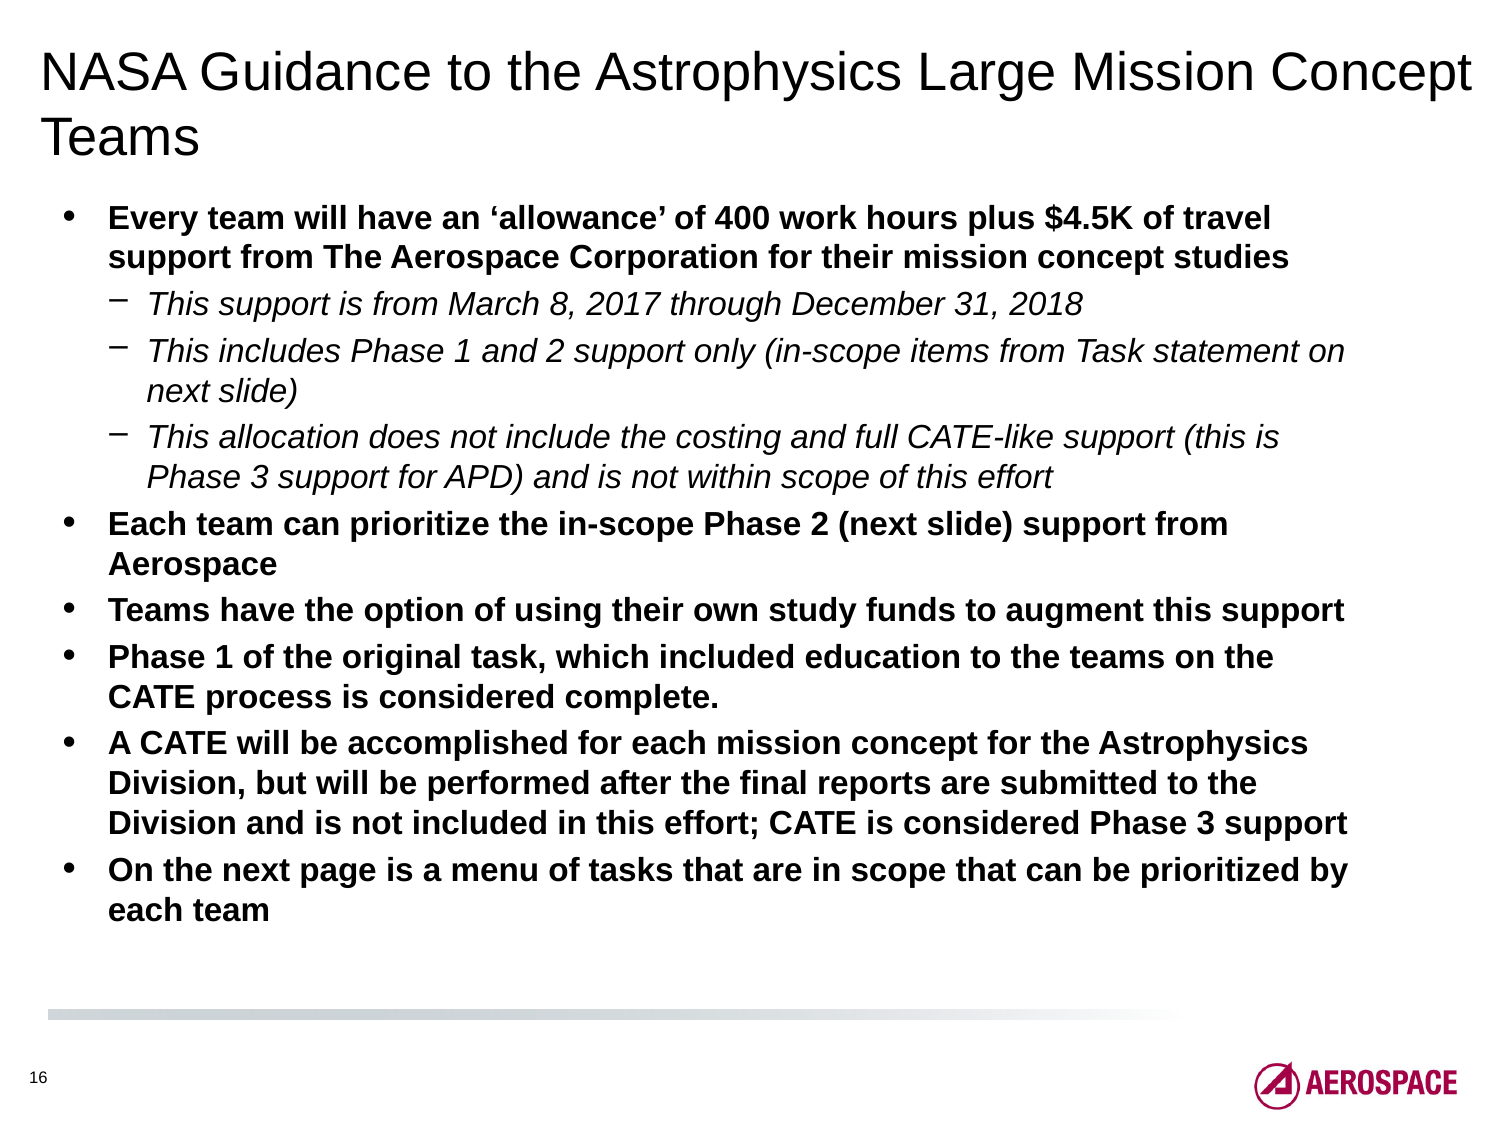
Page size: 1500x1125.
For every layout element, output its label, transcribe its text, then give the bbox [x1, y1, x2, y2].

list Every team will have an ‘allowance’ of 400 work hours plus $4.5K of travel support from The Aerospace Corporation for their mission concept studies This support is from March 8, 2017 through December 31, 2018 This includes Phase 1 and 2 support only (in-scope items from Task statement on next slide) This allocation does not include the costing and full CATE-like support (this is Phase 3 support for APD) and is not within scope of this effort Each team can prioritize the in-scope Phase 2 (next slide) support from Aerospace Teams have the option of using their own study funds to augment this support Phase 1 of the original task, which included education to the teams on the CATE process is considered complete. A CATE will be accomplished for each mission concept for the Astrophysics Division, but will be performed after the final reports are submitted to the Division and is not included in this effort; CATE is considered Phase 3 support On the next page is a menu of tasks that are in scope that can be prioritized by each team [46, 188, 1372, 996]
title NASA Guidance to the Astrophysics Large Mission Concept Teams [25, 28, 1500, 176]
picture [1254, 1061, 1457, 1110]
